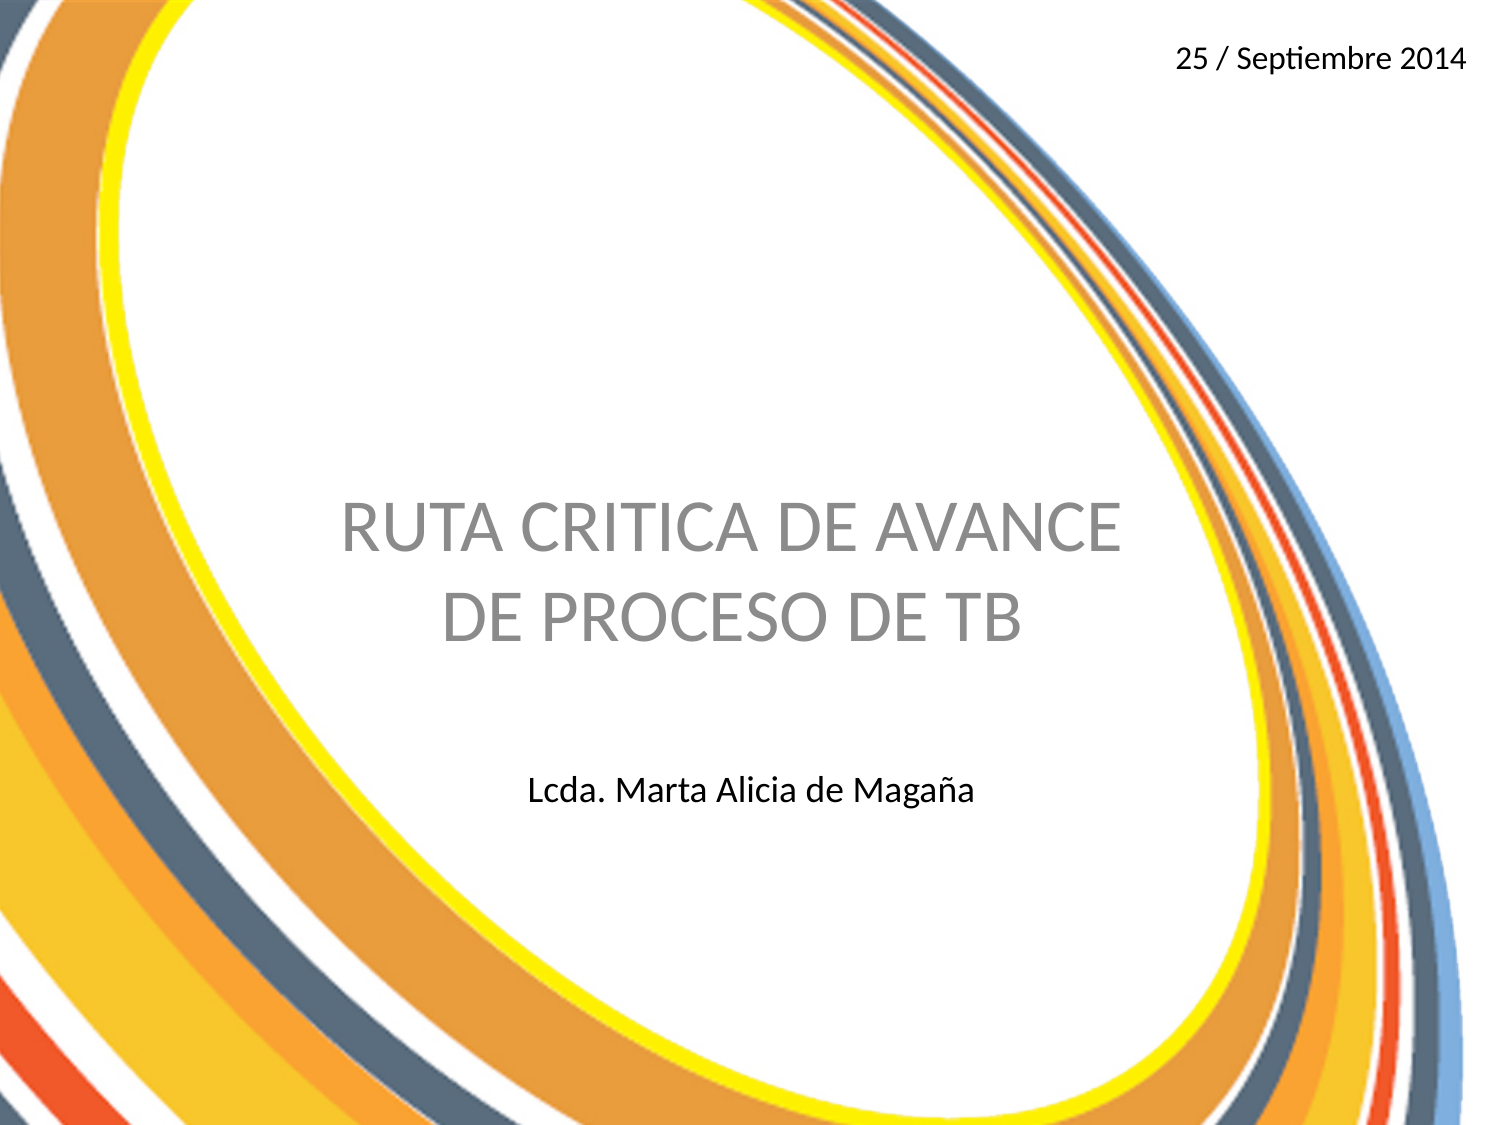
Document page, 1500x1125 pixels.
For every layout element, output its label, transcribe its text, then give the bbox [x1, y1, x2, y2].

text_box Lcda. Marta Alicia de Magaña [419, 751, 1093, 838]
list RUTA CRITICA DE AVANCE DE PROCESO DE TB [324, 397, 1140, 664]
text_box 25 / Septiembre 2014 [868, 19, 1482, 106]
picture [0, 0, 1500, 1125]
